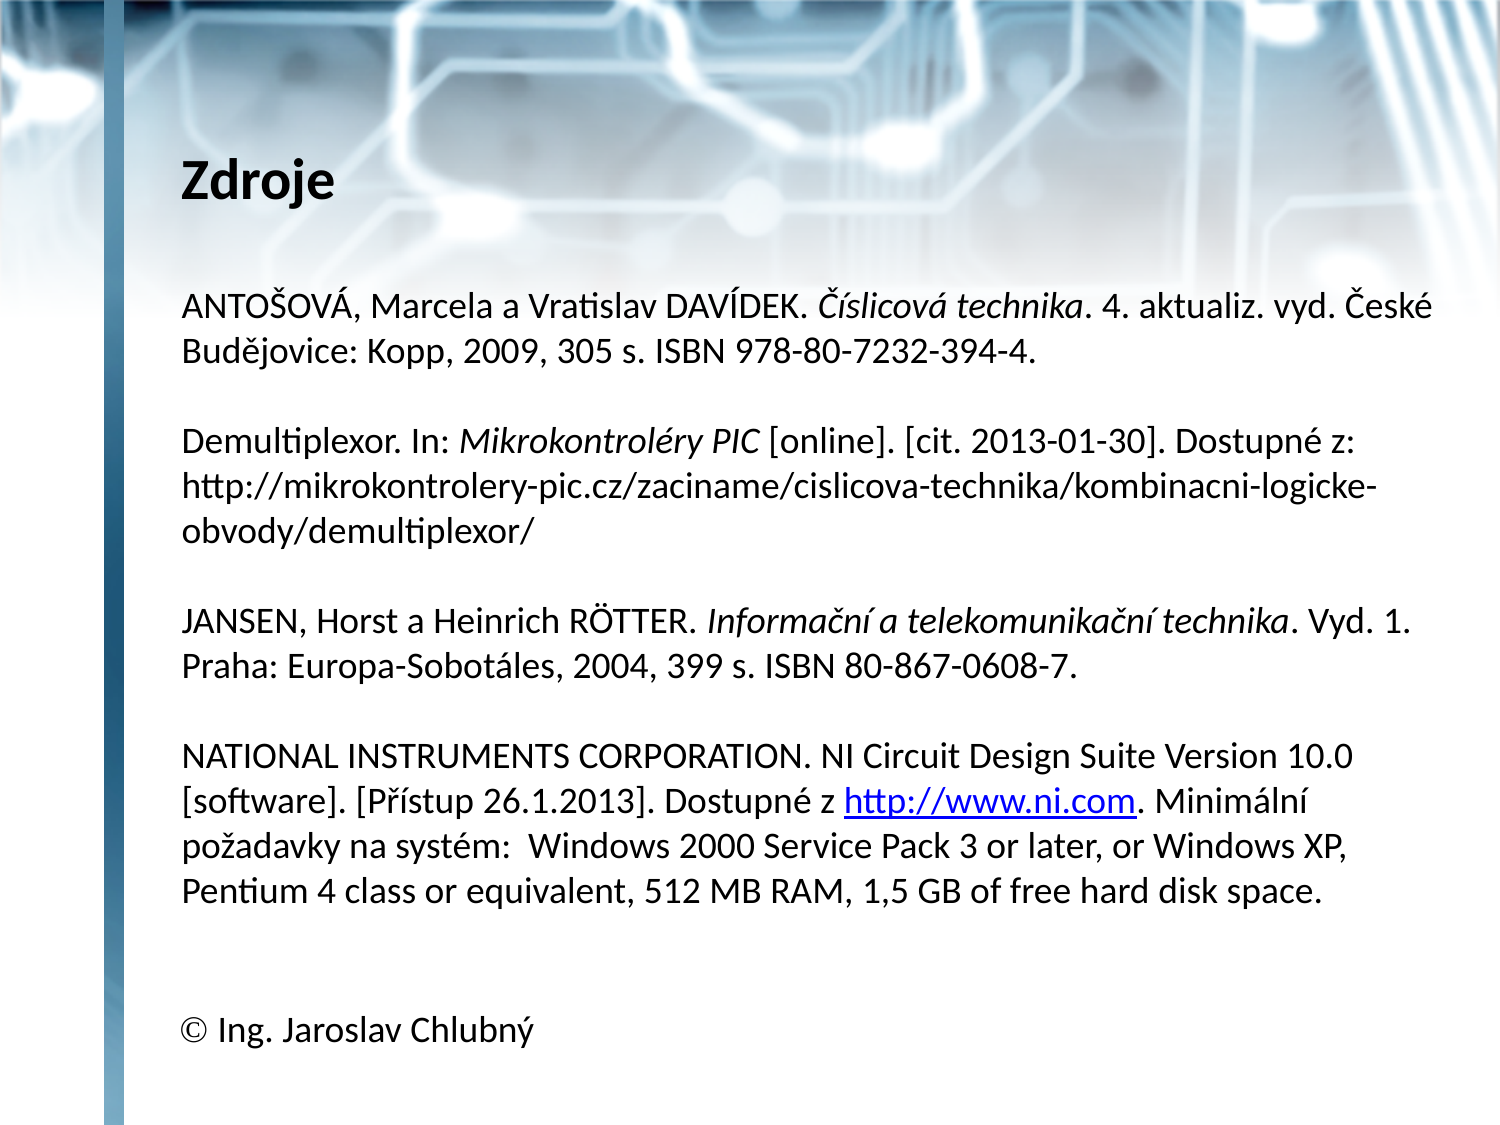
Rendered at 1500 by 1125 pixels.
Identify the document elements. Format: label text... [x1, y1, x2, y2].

text_box © Ing. Jaroslav Chlubný [164, 997, 550, 1058]
title Zdroje ANTOŠOVÁ, Marcela a Vratislav DAVÍDEK. Číslicová technika. 4. aktualiz. vyd. České Budějovice: Kopp, 2009, 305 s. ISBN 978-80-7232-394-4. Demultiplexor. In: Mikrokontroléry PIC [online]. [cit. 2013-01-30]. Dostupné z: http://mikrokontrolery-pic.cz/zaciname/cislicova-technika/kombinacni-logicke-obvody/demultiplexor/ JANSEN, Horst a Heinrich RÖTTER. Informační a telekomunikační technika. Vyd. 1. Praha: Europa-Sobotáles, 2004, 399 s. ISBN 80-867-0608-7. NATIONAL INSTRUMENTS CORPORATION. NI Circuit Design Suite Version 10.0 [software]. [Přístup 26.1.2013]. Dostupné z http://www.ni.com. Minimální požadavky na systém: Windows 2000 Service Pack 3 or later, or Windows XP, Pentium 4 class or equivalent, 512 MB RAM, 1,5 GB of free hard disk space. [166, 377, 1484, 947]
picture [0, 0, 1500, 1125]
